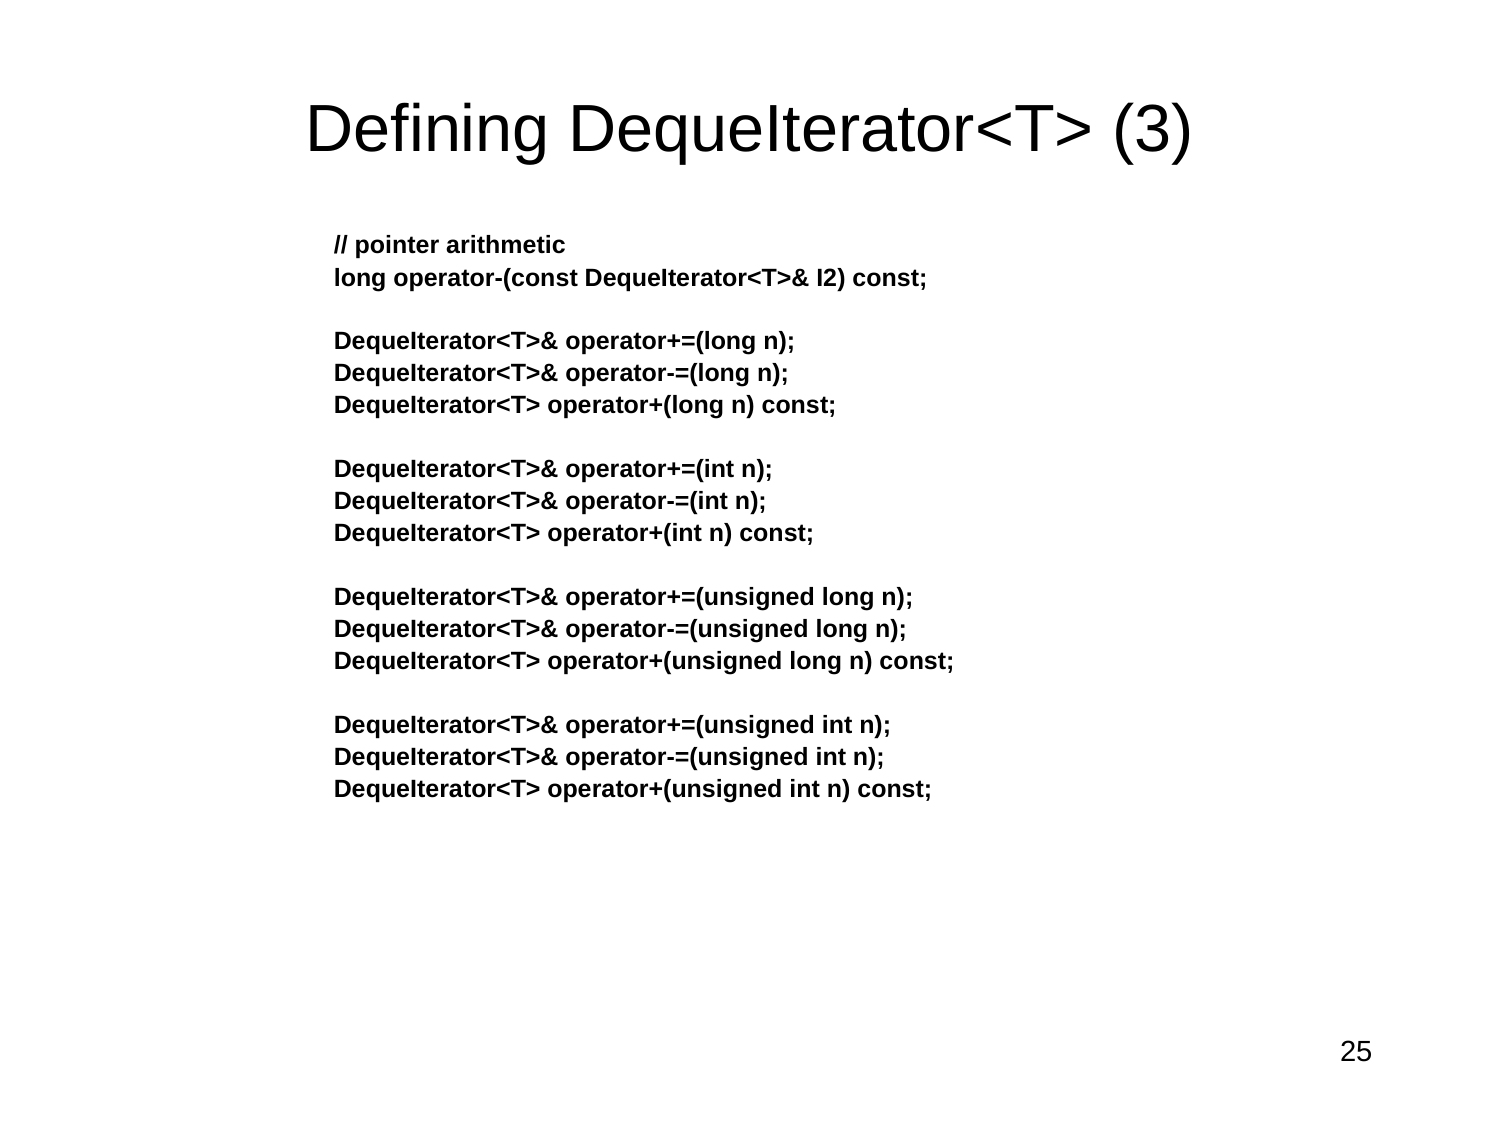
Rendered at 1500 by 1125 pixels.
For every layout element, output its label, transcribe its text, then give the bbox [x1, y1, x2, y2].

title Defining DequeIterator<T> (3) [112, 62, 1388, 188]
slide_number 25 [1074, 1024, 1388, 1101]
list // pointer arithmetic long operator-(const DequeIterator<T>& I2) const; DequeIterator<T>& operator+=(long n); DequeIterator<T>& operator-=(long n); DequeIterator<T> operator+(long n) const; DequeIterator<T>& operator+=(int n); DequeIterator<T>& operator-=(int n); DequeIterator<T> operator+(int n) const; DequeIterator<T>& operator+=(unsigned long n); DequeIterator<T>& operator-=(unsigned long n); DequeIterator<T> operator+(unsigned long n) const; DequeIterator<T>& operator+=(unsigned int n); DequeIterator<T>& operator-=(unsigned int n); DequeIterator<T> operator+(unsigned int n) const; [112, 224, 1388, 1000]
